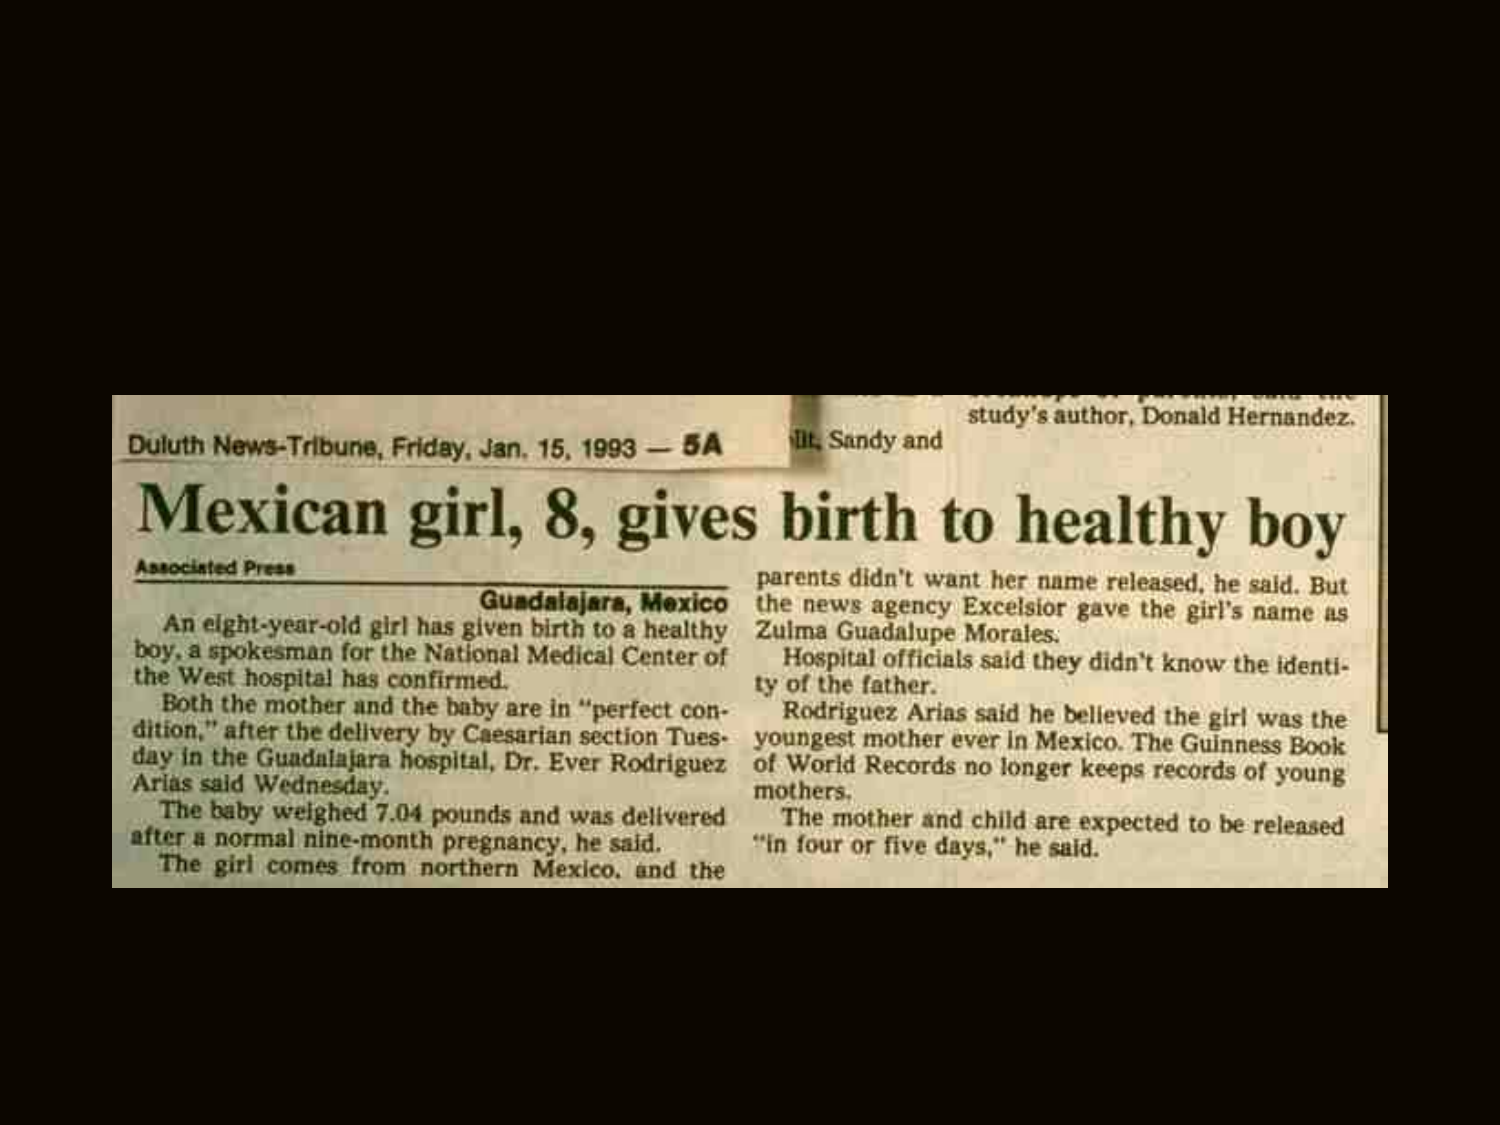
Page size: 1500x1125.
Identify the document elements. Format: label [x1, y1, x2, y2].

picture [112, 395, 1388, 888]
